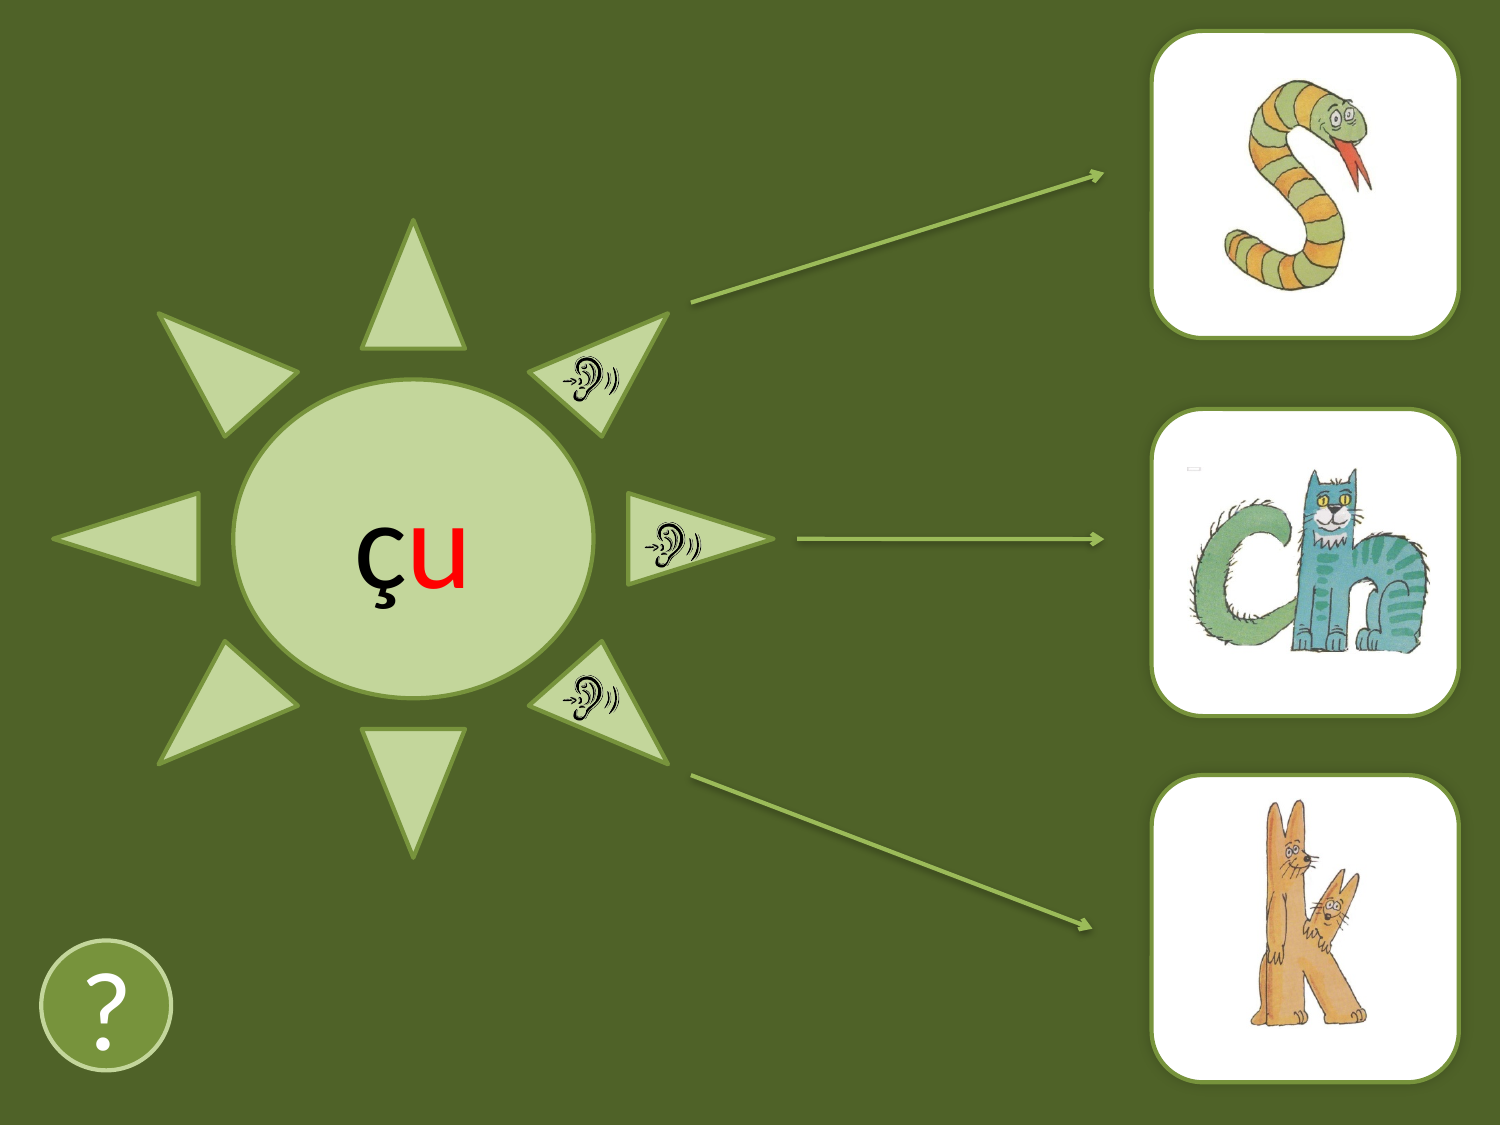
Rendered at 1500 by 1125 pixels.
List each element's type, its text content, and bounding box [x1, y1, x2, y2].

text_box ? [39, 938, 174, 1073]
picture [560, 349, 621, 410]
picture [1245, 798, 1370, 1029]
text_box [0, 0, 1500, 1125]
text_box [690, 774, 1093, 929]
picture [560, 668, 621, 729]
picture [1186, 467, 1431, 656]
picture [643, 514, 703, 575]
text_box [1125, 371, 1485, 1125]
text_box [690, 172, 1105, 303]
text_box [1125, 0, 1485, 357]
picture [1222, 77, 1378, 293]
